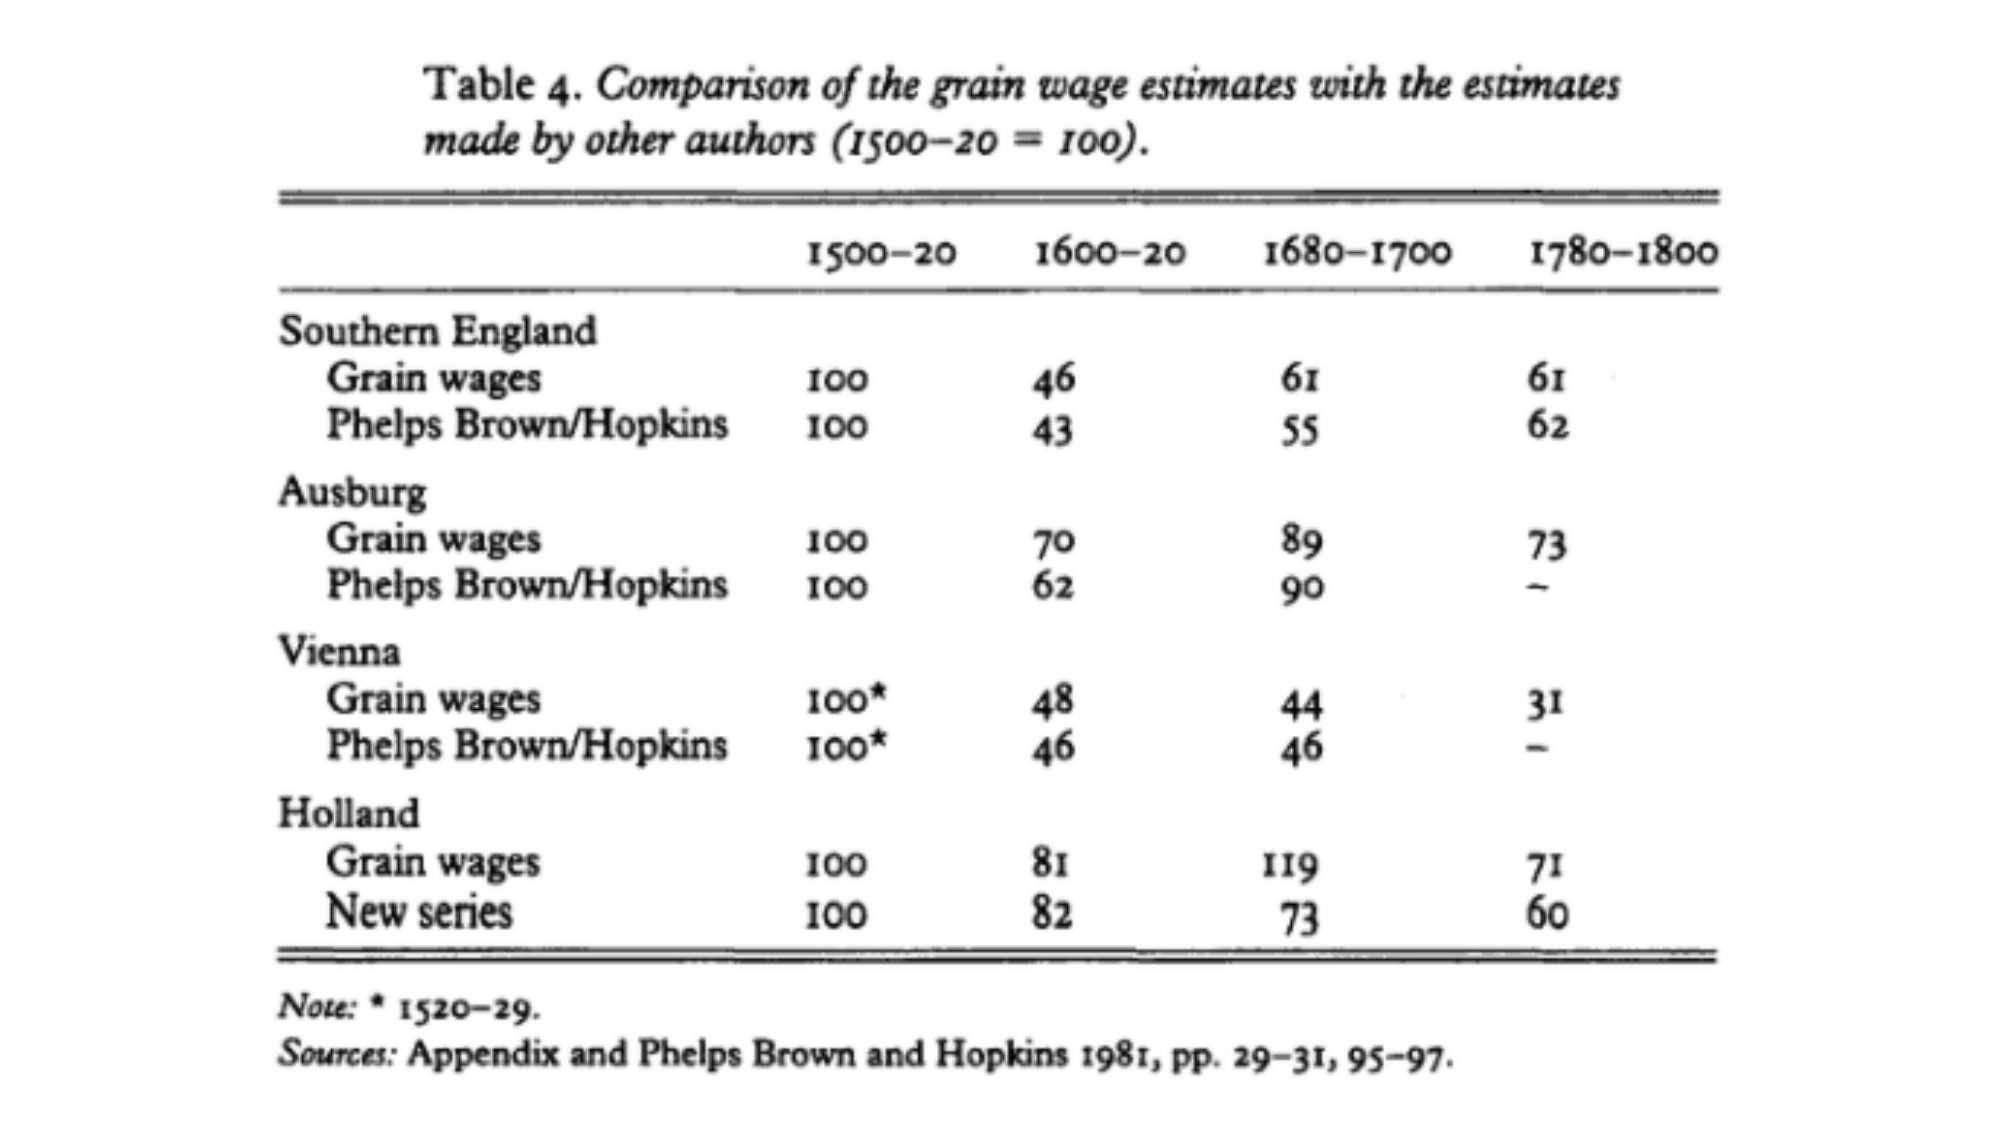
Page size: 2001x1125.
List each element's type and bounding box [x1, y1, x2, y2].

list [241, 28, 1800, 1125]
